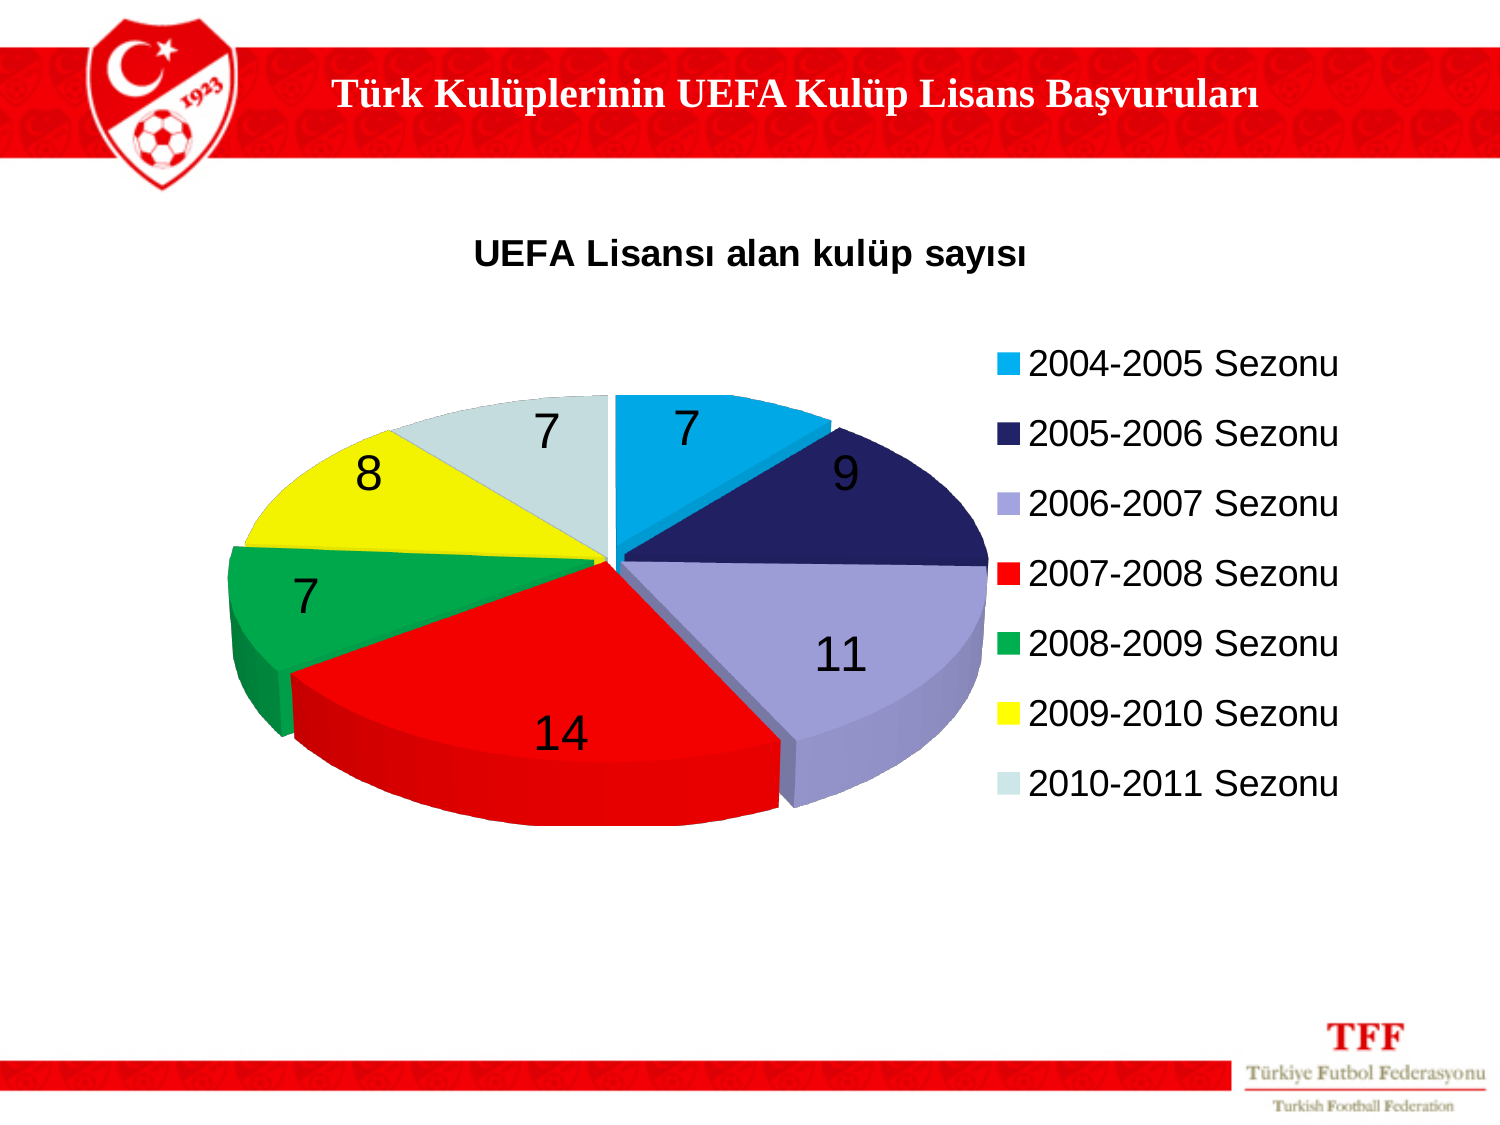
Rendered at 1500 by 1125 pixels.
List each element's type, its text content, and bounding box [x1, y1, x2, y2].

chart [105, 198, 1407, 959]
text_box Türk Kulüplerinin UEFA Kulüp Lisans Başvuruları [316, 58, 1430, 124]
picture [0, 0, 1500, 1125]
